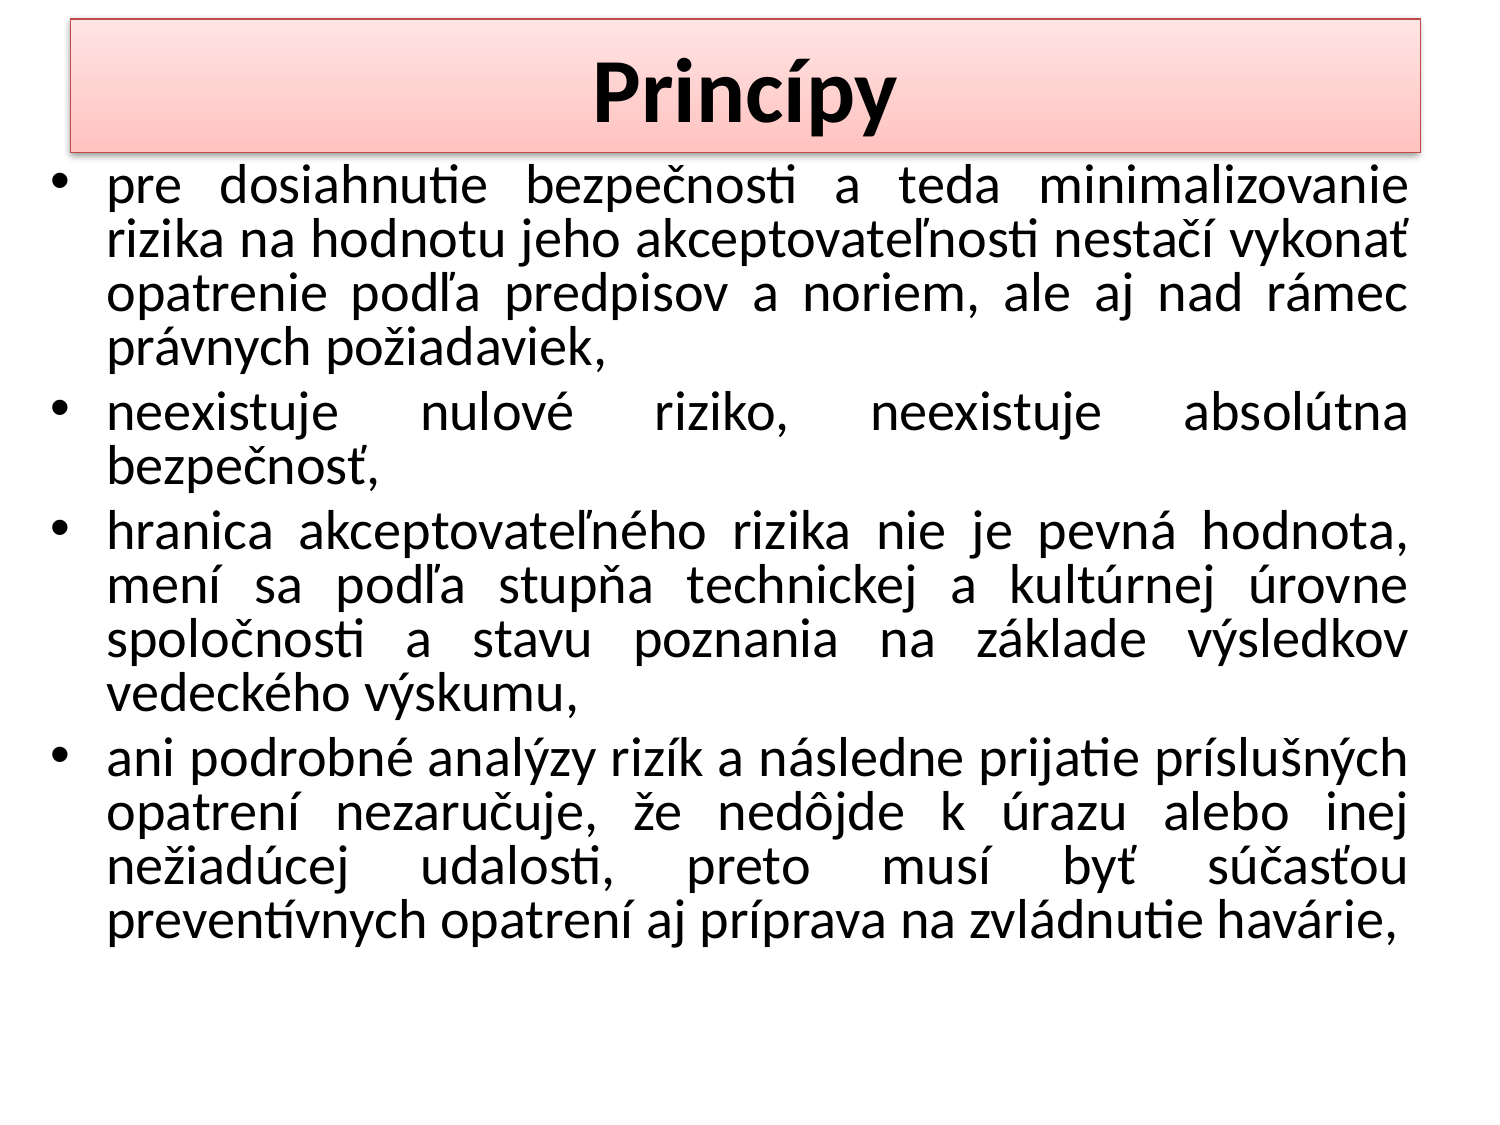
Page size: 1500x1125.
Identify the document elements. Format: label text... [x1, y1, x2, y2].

list pre dosiahnutie bezpečnosti a teda minimalizovanie rizika na hodnotu jeho akceptovateľnosti nestačí vykonať opatrenie podľa predpisov a noriem, ale aj nad rámec právnych požiadaviek, neexistuje nulové riziko, neexistuje absolútna bezpečnosť, hranica akceptovateľného rizika nie je pevná hodnota, mení sa podľa stupňa technickej a kultúrnej úrovne spoločnosti a stavu poznania na základe výsledkov vedeckého výskumu, ani podrobné analýzy rizík a následne prijatie príslušných opatrení nezaručuje, že nedôjde k úrazu alebo inej nežiadúcej udalosti, preto musí byť súčasťou preventívnych opatrení aj príprava na zvládnutie havárie, [34, 152, 1426, 1006]
title Princípy [70, 18, 1421, 152]
